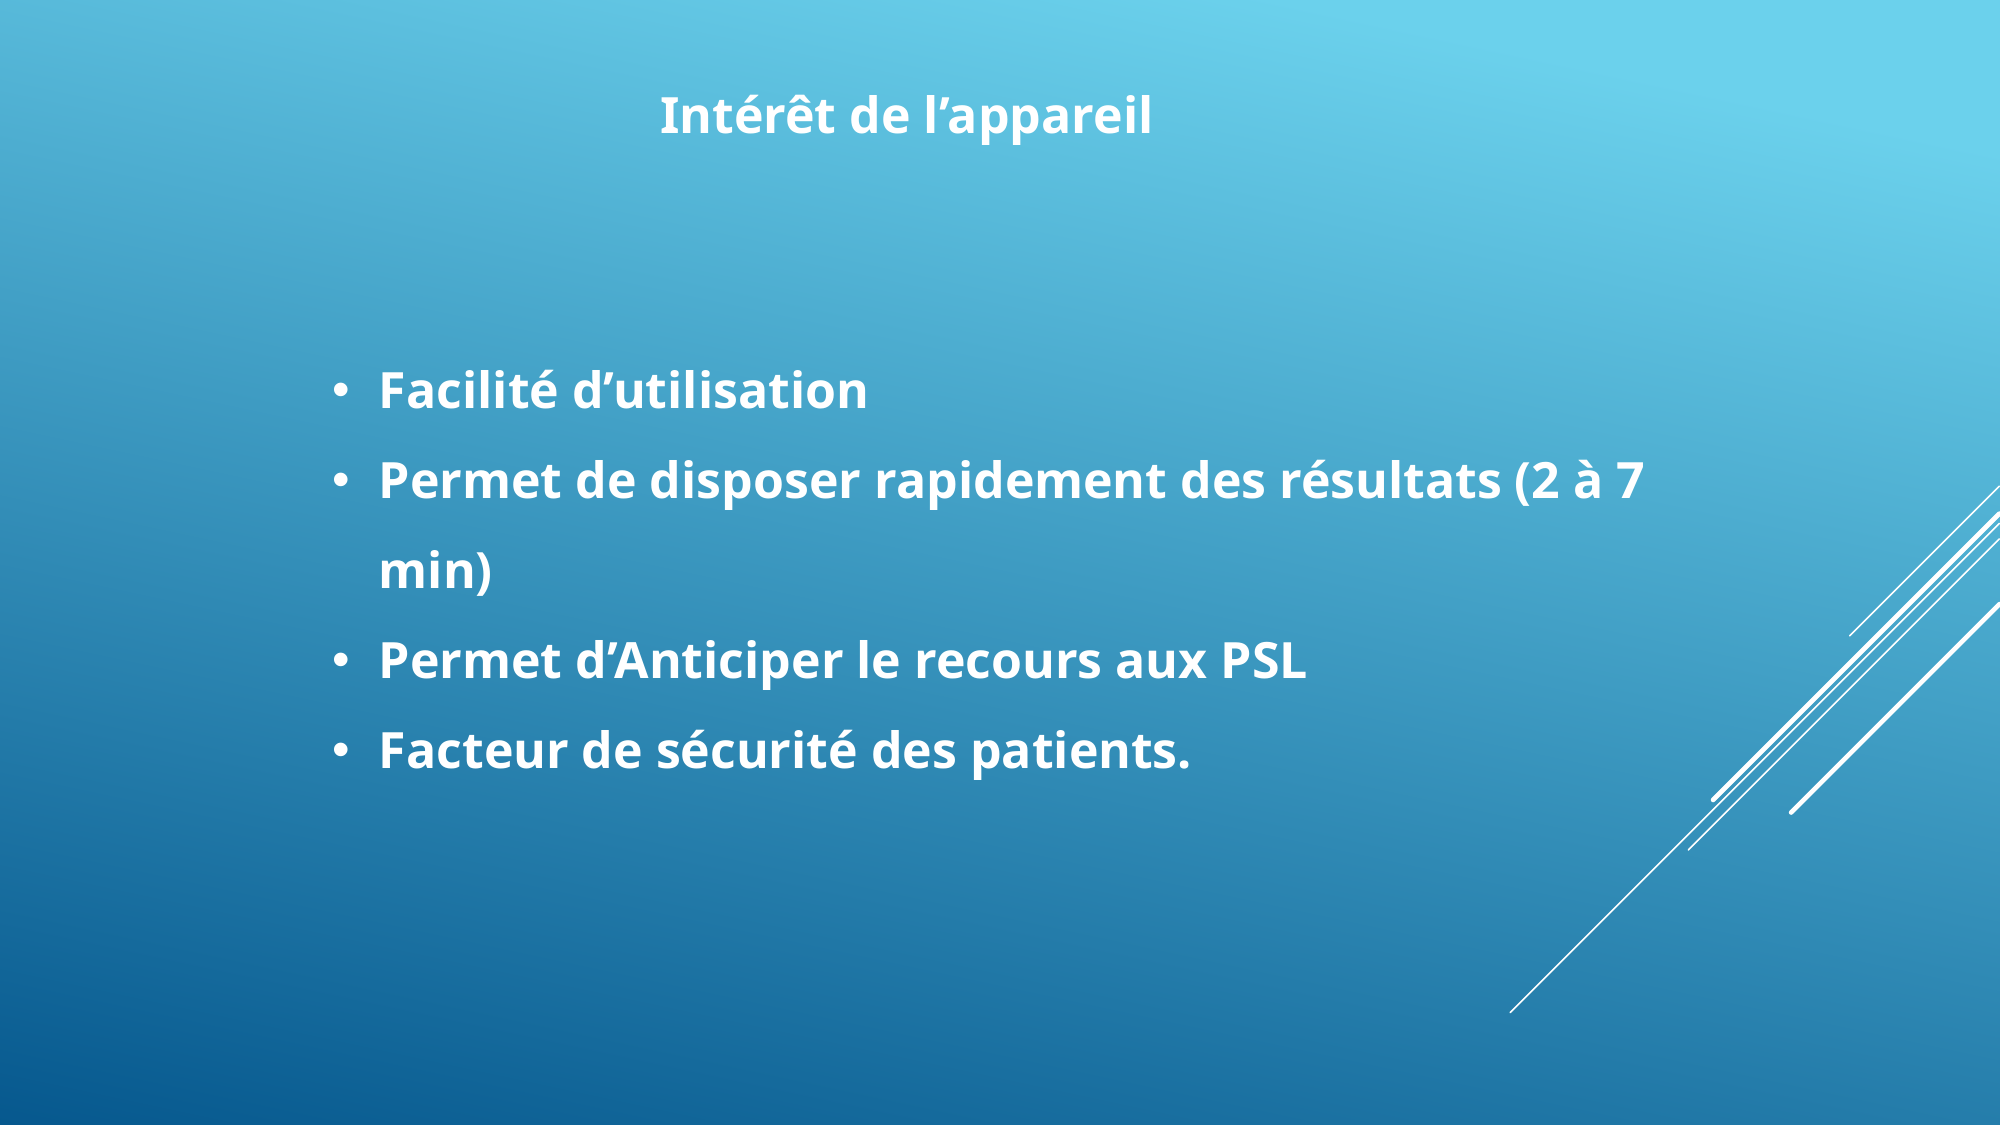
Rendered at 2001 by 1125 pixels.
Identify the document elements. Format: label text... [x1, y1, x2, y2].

text_box Facilité d’utilisation Permet de disposer rapidement des résultats (2 à 7 min) Permet d’Anticiper le recours aux PSL Facteur de sécurité des patients. [317, 321, 1747, 847]
text_box Intérêt de l’appareil [645, 76, 1264, 152]
